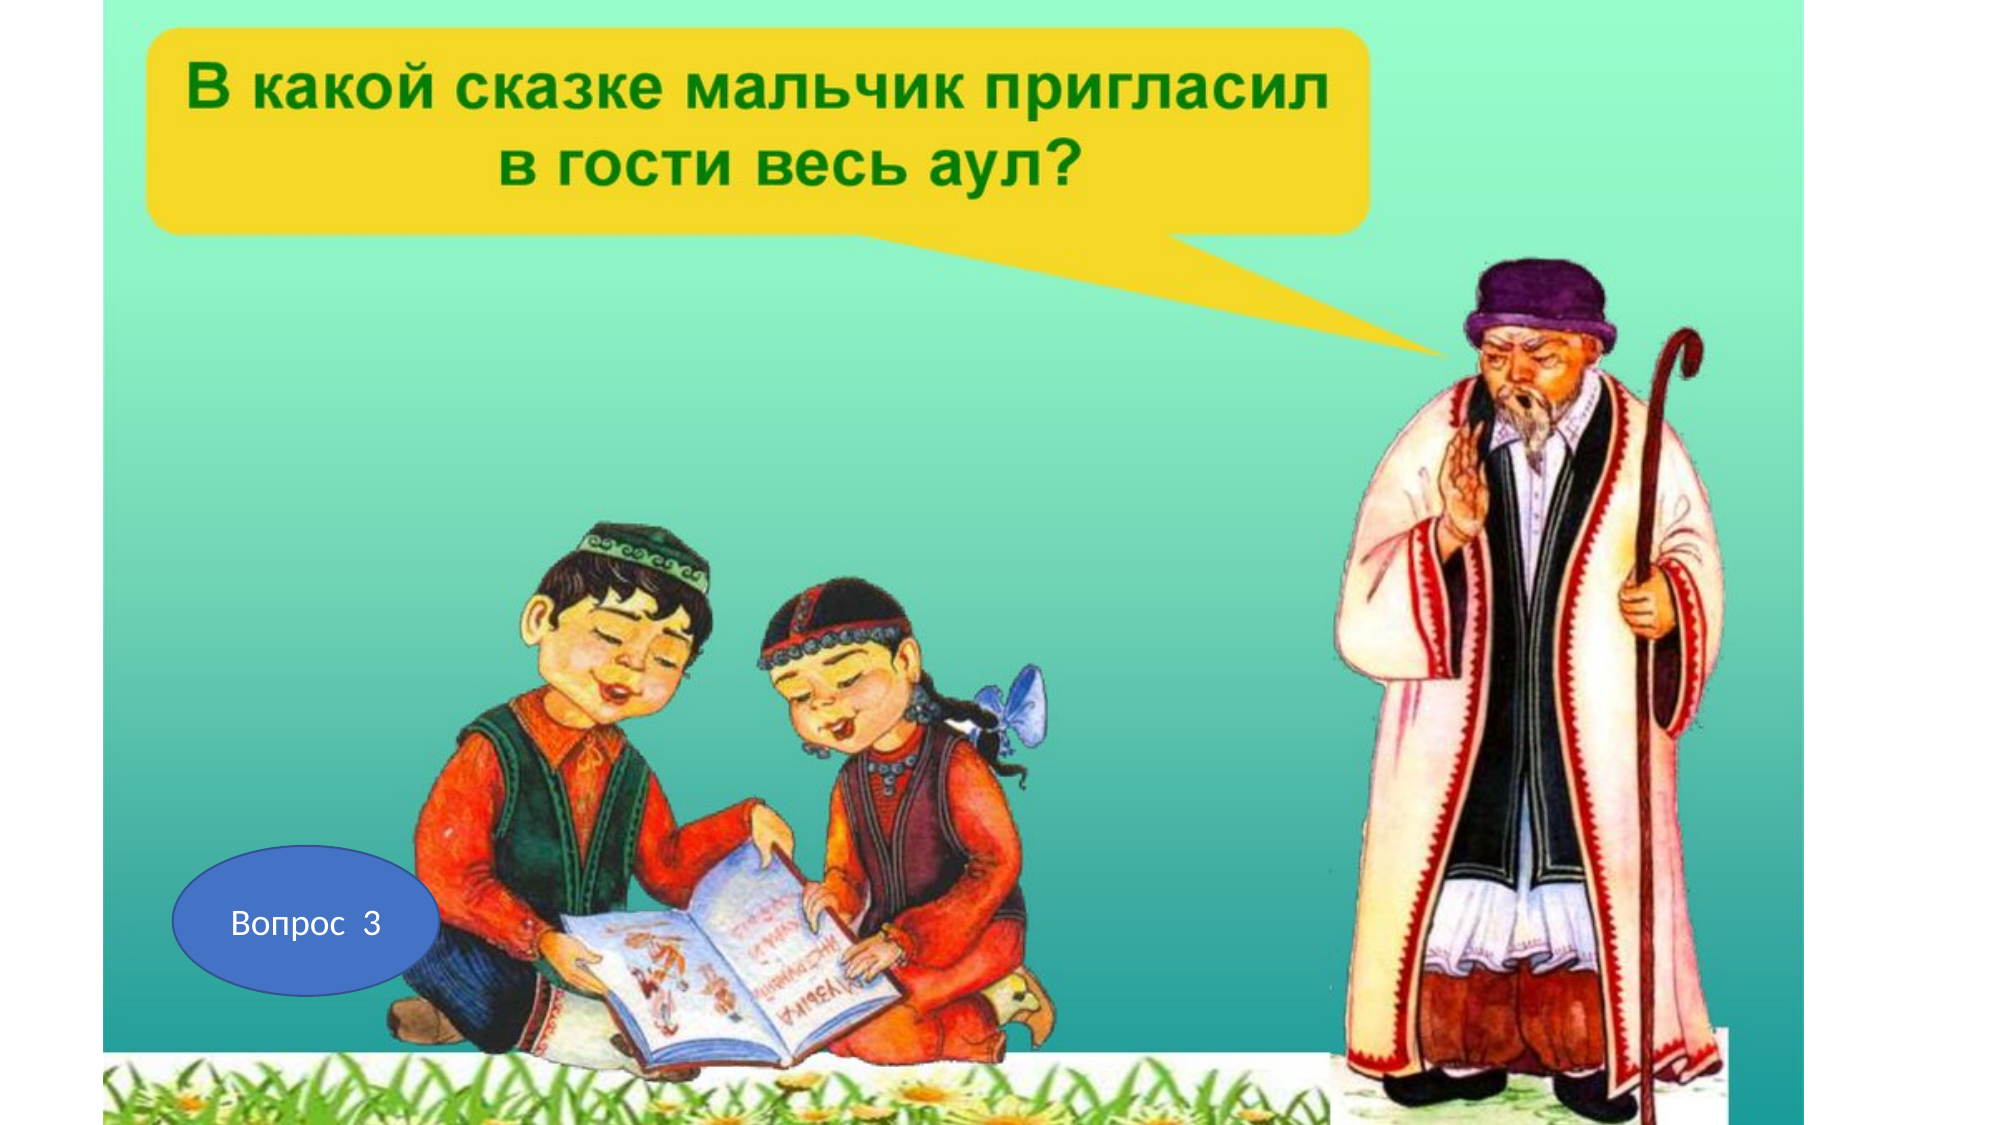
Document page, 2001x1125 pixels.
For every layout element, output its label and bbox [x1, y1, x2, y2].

picture [103, 0, 1804, 1125]
